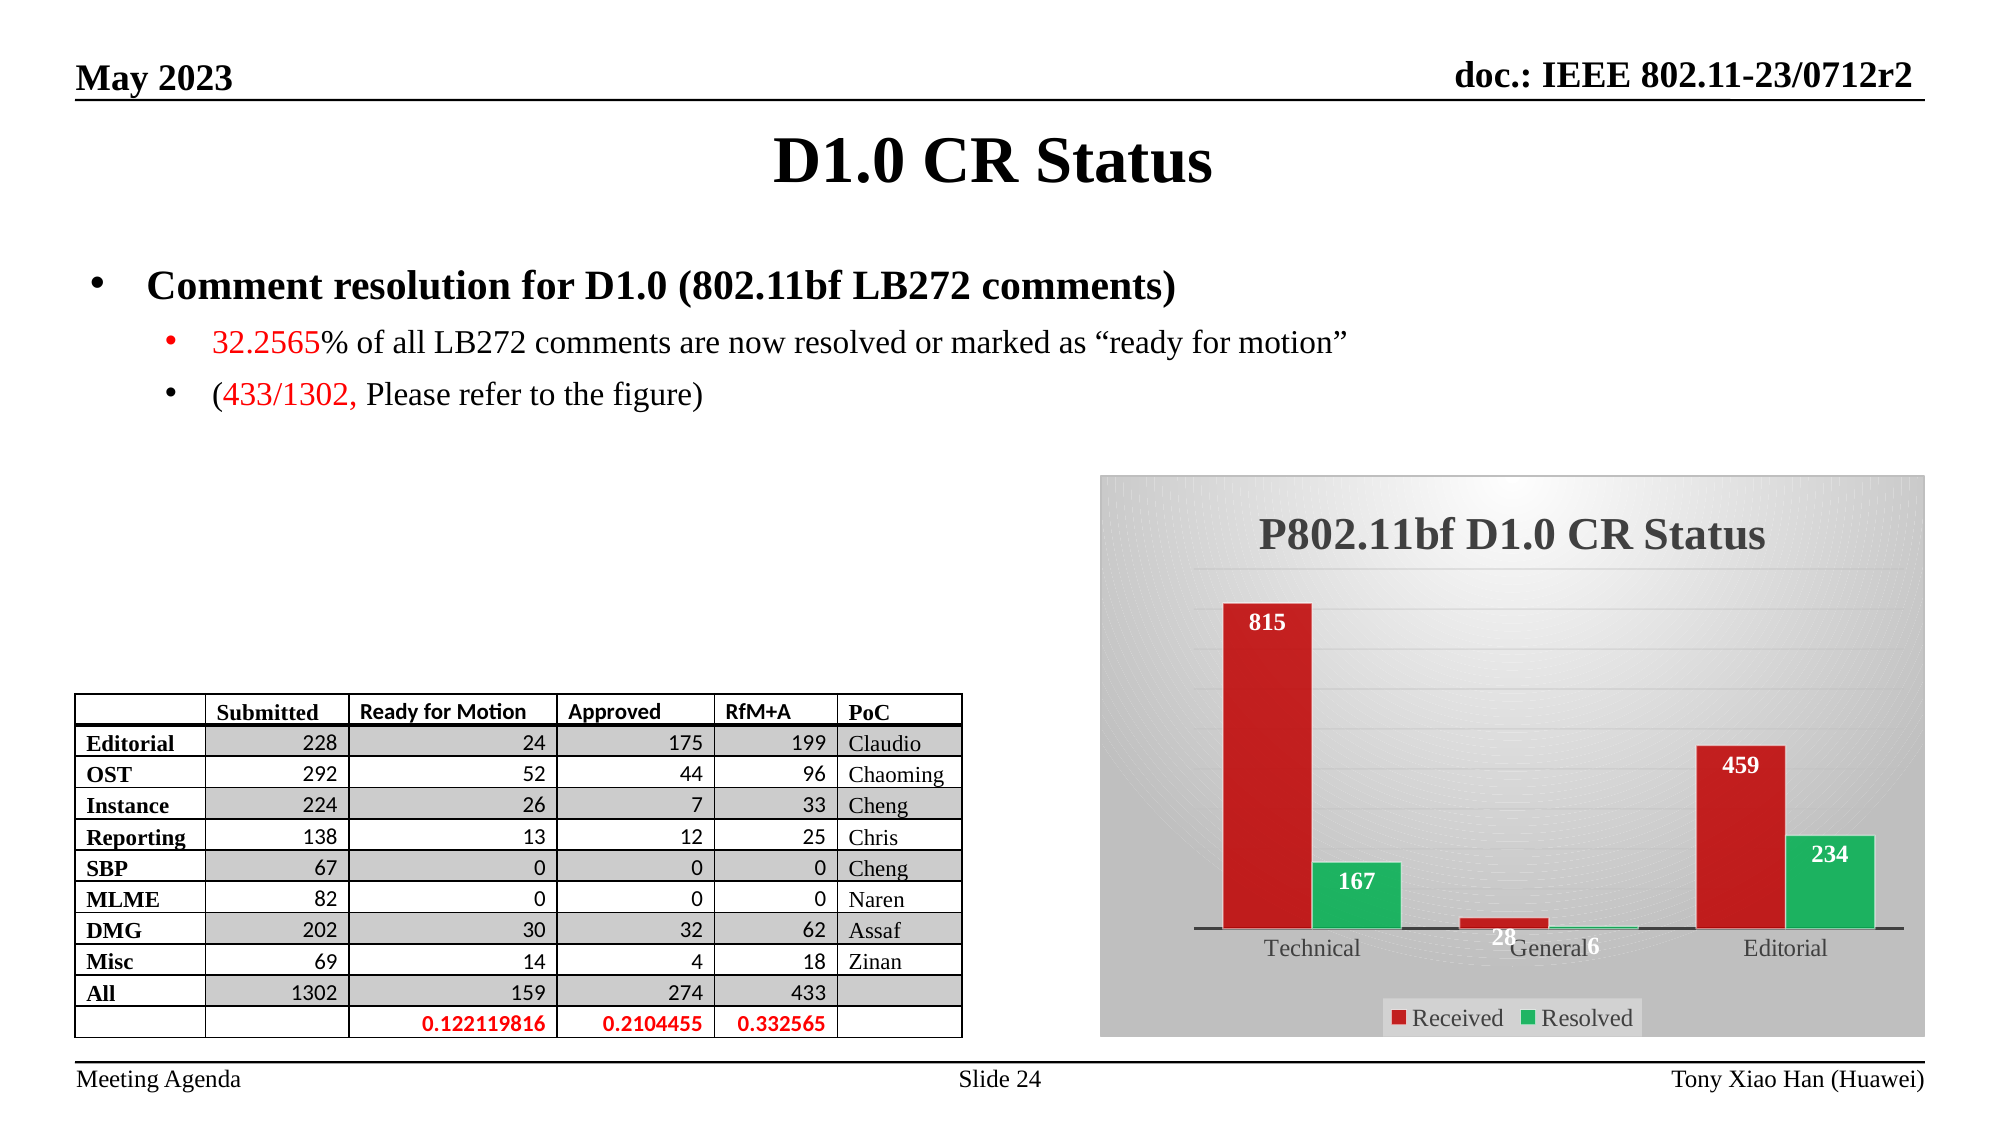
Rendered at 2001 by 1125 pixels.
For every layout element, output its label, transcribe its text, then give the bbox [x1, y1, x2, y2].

table_cell 224 [206, 788, 348, 818]
table_cell 0 [715, 882, 837, 912]
table_header Ready for Motion [350, 695, 556, 723]
table_cell 18 [715, 945, 837, 974]
table_cell 274 [558, 976, 714, 1005]
table_cell 62 [715, 913, 837, 943]
table_cell OST [76, 757, 205, 787]
table_cell All [76, 976, 205, 1005]
table_cell 13 [350, 820, 556, 849]
table_cell [76, 1007, 205, 1037]
table_cell 30 [350, 913, 556, 943]
table_cell 24 [350, 727, 556, 755]
table_cell [838, 1007, 961, 1037]
table_cell 202 [206, 913, 348, 943]
table_cell 0 [715, 851, 837, 880]
table_cell 26 [350, 788, 556, 818]
table_cell Chaoming [838, 757, 961, 787]
table_cell Misc [76, 945, 205, 974]
table_cell Cheng [838, 788, 961, 818]
table_cell Editorial [76, 727, 205, 755]
table_cell 1302 [206, 976, 348, 1005]
table_cell 67 [206, 851, 348, 880]
table_cell 14 [350, 945, 556, 974]
table_cell 44 [558, 757, 714, 787]
table_cell 0.332565 [715, 1007, 837, 1037]
table_cell 96 [715, 757, 837, 787]
table_header Submitted [206, 695, 348, 723]
table_cell 82 [206, 882, 348, 912]
list Comment resolution for D1.0 (802.11bf LB272 comments) 32.2565% of all LB272 comments are now resolved or marked as “ready for motion” (433/1302, Please refer to the figure) [75, 249, 1425, 938]
table_cell 0 [558, 882, 714, 912]
table_cell 4 [558, 945, 714, 974]
table_cell 0.122119816 [350, 1007, 556, 1037]
table_cell 159 [350, 976, 556, 1005]
table_cell Cheng [838, 851, 961, 880]
table_cell 33 [715, 788, 837, 818]
table_cell Chris [838, 820, 961, 849]
table_cell Claudio [838, 727, 961, 755]
table_header Approved [558, 695, 714, 723]
table_cell 69 [206, 945, 348, 974]
table_cell 32 [558, 913, 714, 943]
table_cell 175 [558, 727, 714, 755]
table_cell 12 [558, 820, 714, 849]
table_cell 433 [715, 976, 837, 1005]
table_cell [838, 976, 961, 1005]
table_cell Reporting [76, 820, 205, 849]
table_cell Instance [76, 788, 205, 818]
table_cell 292 [206, 757, 348, 787]
table_cell 7 [558, 788, 714, 818]
table_cell 0 [558, 851, 714, 880]
table_cell 0.2104455 [558, 1007, 714, 1037]
table_header PoC [838, 695, 961, 723]
table_cell 52 [350, 757, 556, 787]
table_cell 0 [350, 851, 556, 880]
table_header RfM+A [715, 695, 837, 723]
table_cell Assaf [838, 913, 961, 943]
title D1.0 CR Status [75, 112, 1913, 200]
table_cell Zinan [838, 945, 961, 974]
table_cell 228 [206, 727, 348, 755]
table_cell MLME [76, 882, 205, 912]
table_cell 199 [715, 727, 837, 755]
table_cell 138 [206, 820, 348, 849]
table_cell 25 [715, 820, 837, 849]
chart [1099, 474, 1926, 1038]
table_cell [206, 1007, 348, 1037]
table_cell SBP [76, 851, 205, 880]
table_cell 0 [350, 882, 556, 912]
table_cell DMG [76, 913, 205, 943]
table_cell Naren [838, 882, 961, 912]
table_header [76, 695, 205, 723]
